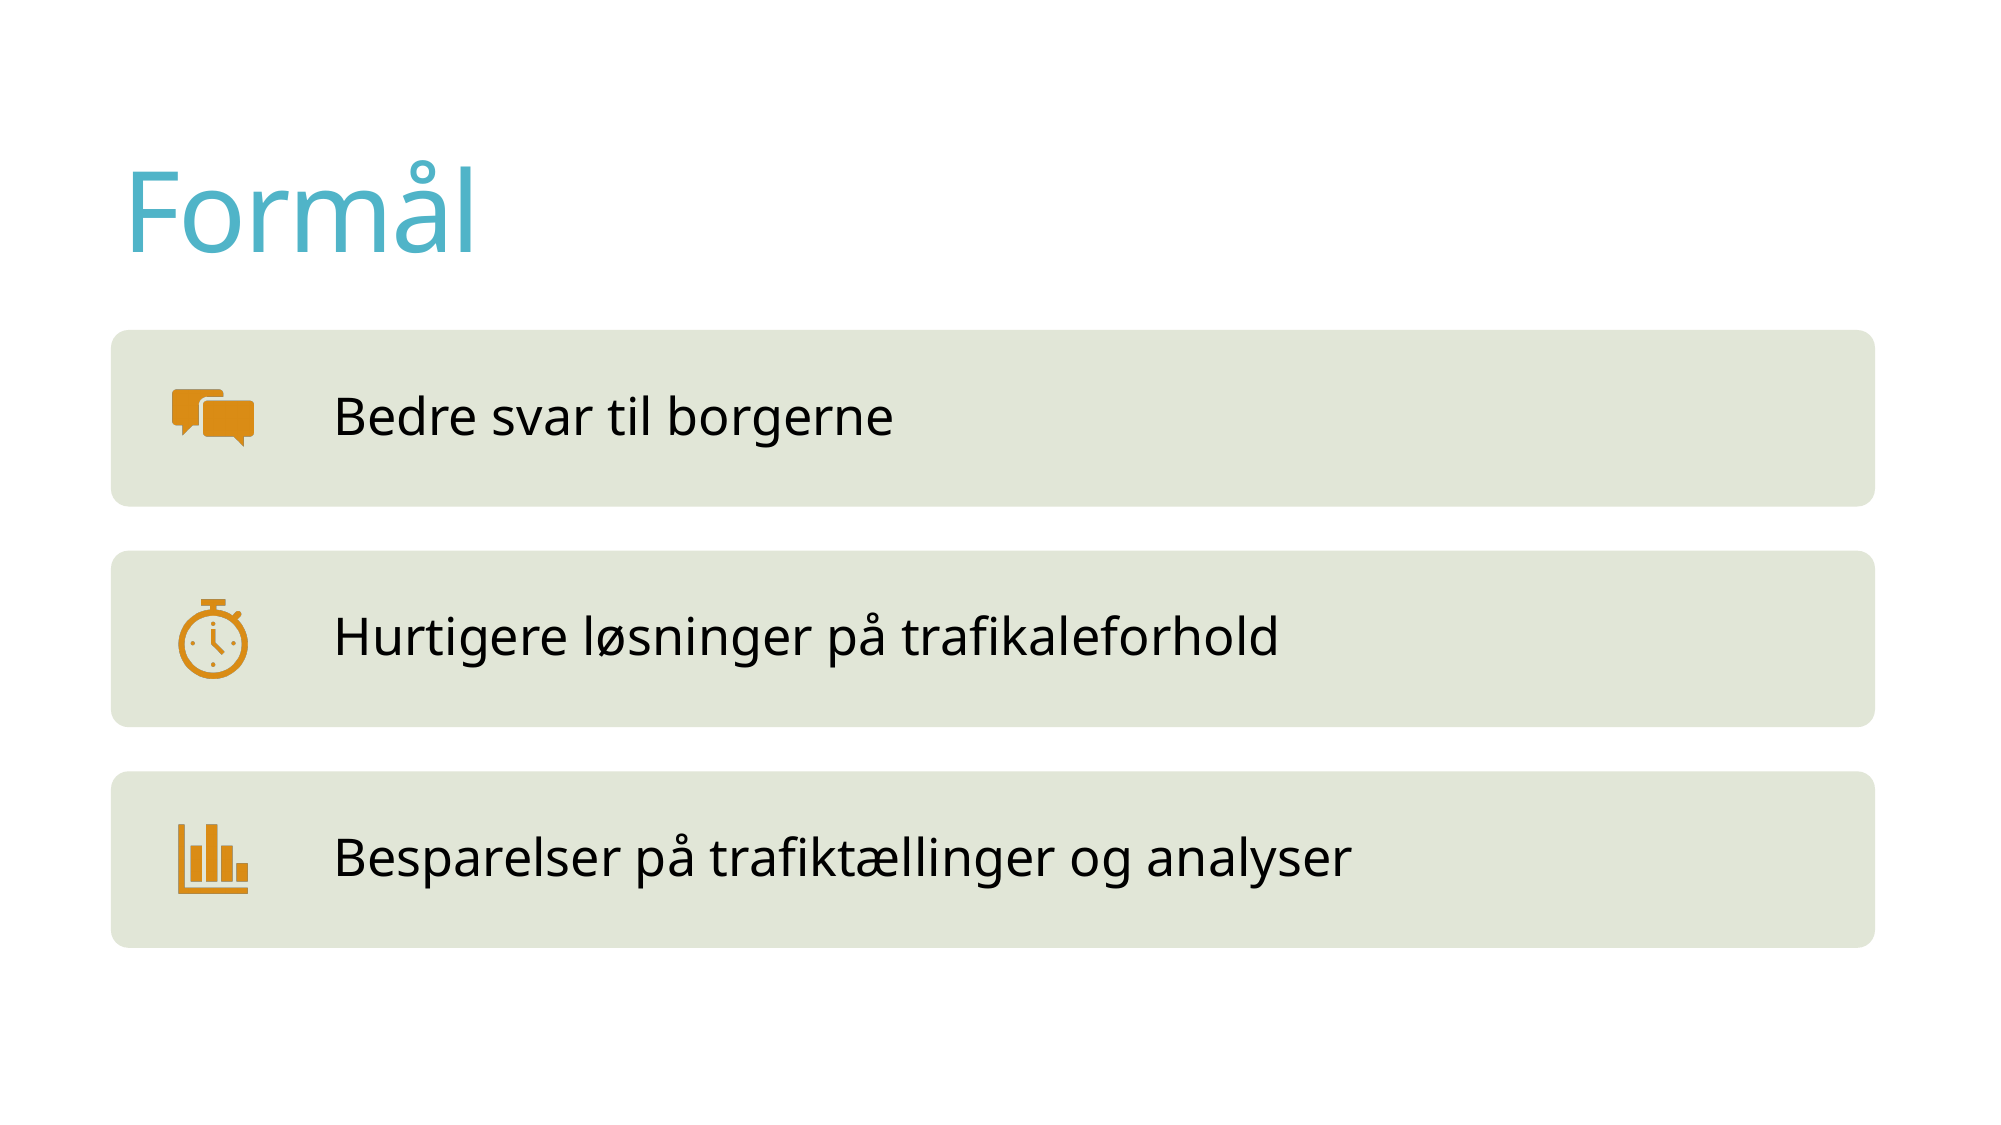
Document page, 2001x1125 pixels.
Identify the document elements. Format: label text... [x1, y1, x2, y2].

title Formål [107, 81, 1875, 354]
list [110, 329, 1876, 949]
